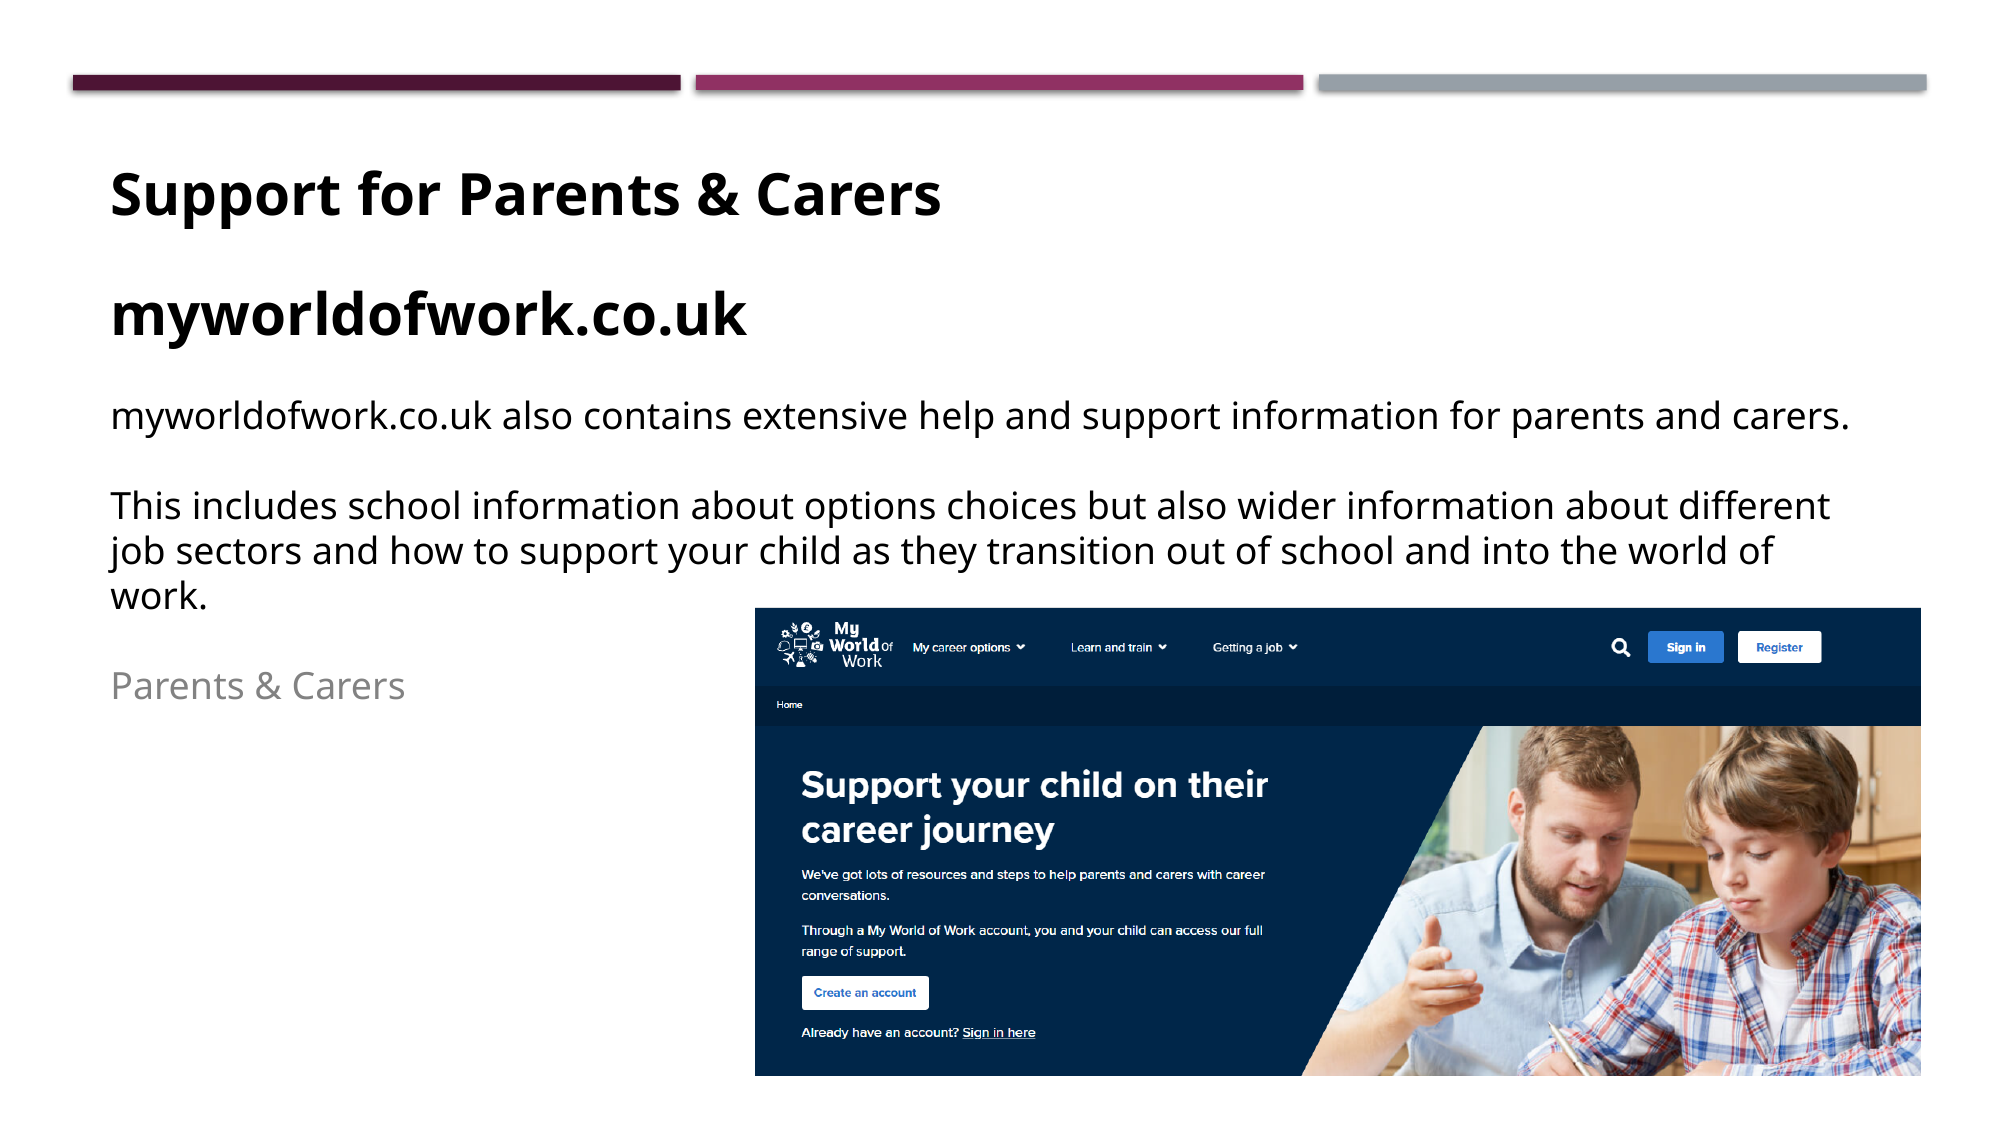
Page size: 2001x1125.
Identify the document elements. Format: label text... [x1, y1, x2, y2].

text_box Support for Parents & Carers myworldofwork.co.uk [95, 149, 1011, 384]
picture [755, 607, 1921, 1077]
text_box myworldofwork.co.uk also contains extensive help and support information for parents and carers. This includes school information about options choices but also wider information about different job sectors and how to support your child as they transition out of school and into the world of work. Parents & Carers [95, 384, 1889, 721]
